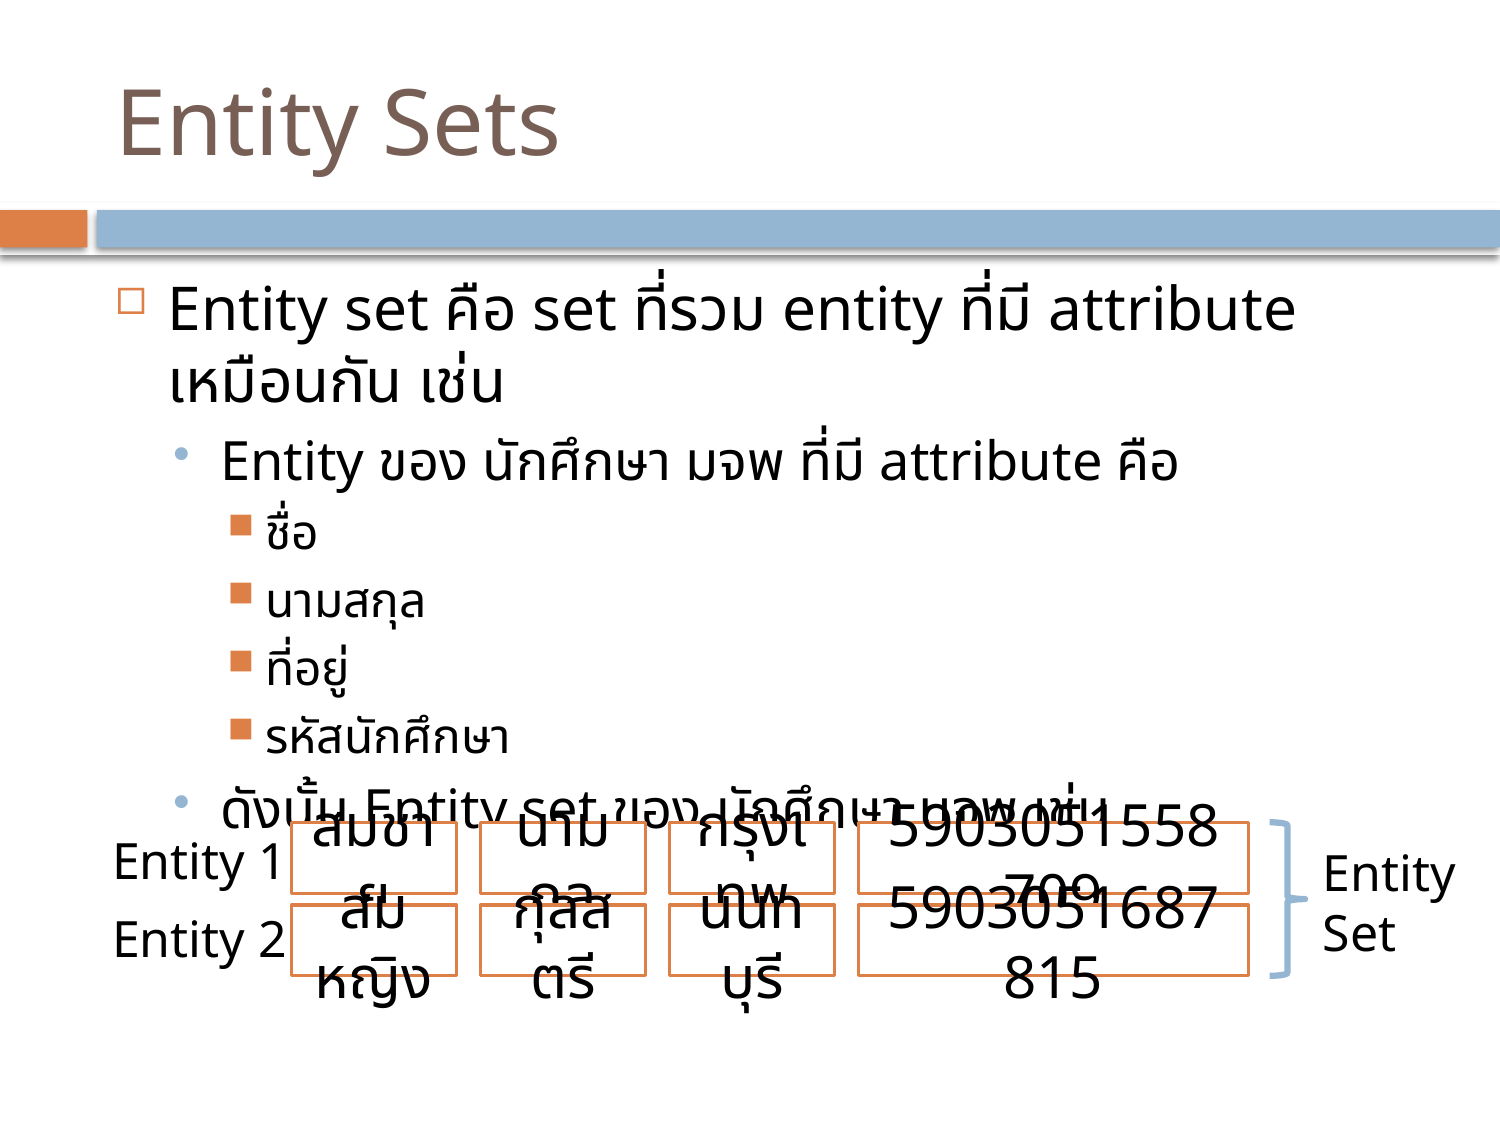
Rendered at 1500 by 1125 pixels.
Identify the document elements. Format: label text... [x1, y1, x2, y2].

text_box นนทบุรี [668, 903, 836, 977]
text_box Entity Set [1308, 833, 1484, 969]
text_box 5903051558709 [857, 821, 1250, 895]
title Entity Sets [100, 37, 1438, 200]
text_box สมชาย [290, 821, 458, 895]
text_box นามกุล [479, 821, 647, 895]
text_box Entity 1 [97, 822, 302, 897]
text_box สมหญิง [290, 903, 458, 977]
text_box 5903051687815 [857, 903, 1250, 977]
text_box Entity 2 [97, 900, 302, 975]
text_box กุลสตรี [479, 903, 647, 977]
list Entity set คือ set ที่รวม entity ที่มี attribute เหมือนกัน เช่น Entity ของ นักศึกษา มจพ ที่มี attribute คือ ชื่อ นามสกุล ที่อยู่ รหัสนักศึกษา ดังนั้น Entity set ของ นักศึกษา มจพ เช่น [100, 262, 1438, 1000]
text_box [1269, 821, 1306, 977]
text_box กรุงเทพ [668, 821, 836, 895]
